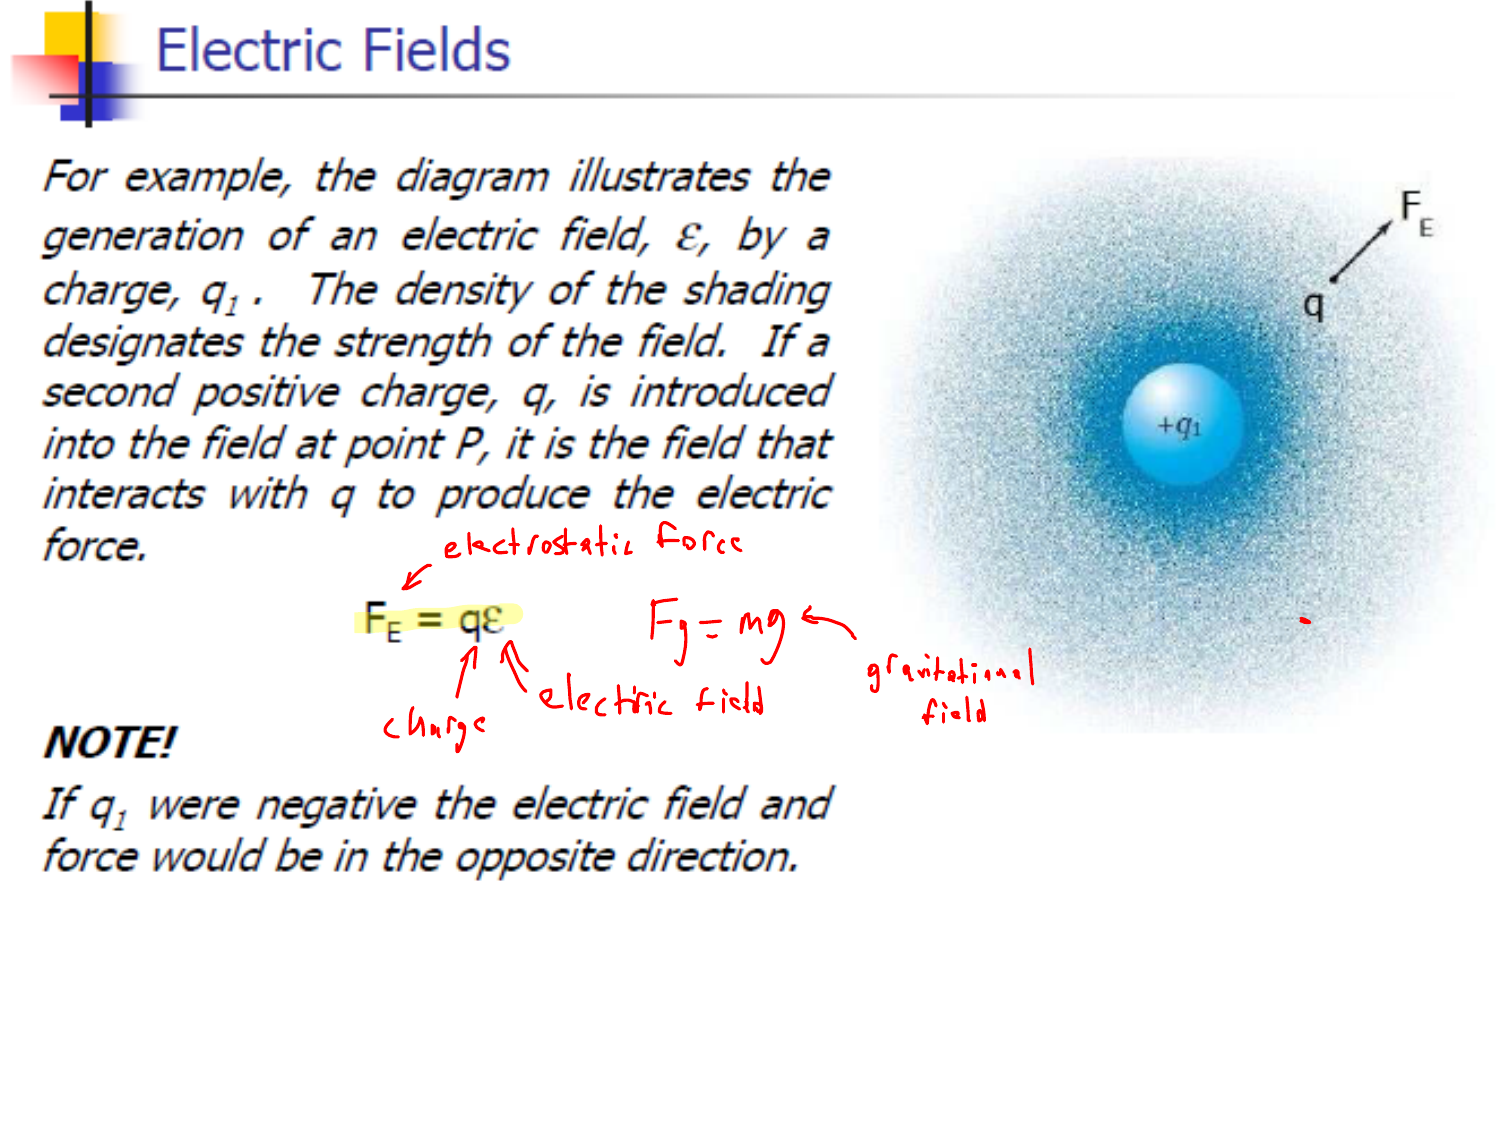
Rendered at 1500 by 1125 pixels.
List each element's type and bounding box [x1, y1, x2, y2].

picture [0, 0, 1500, 890]
